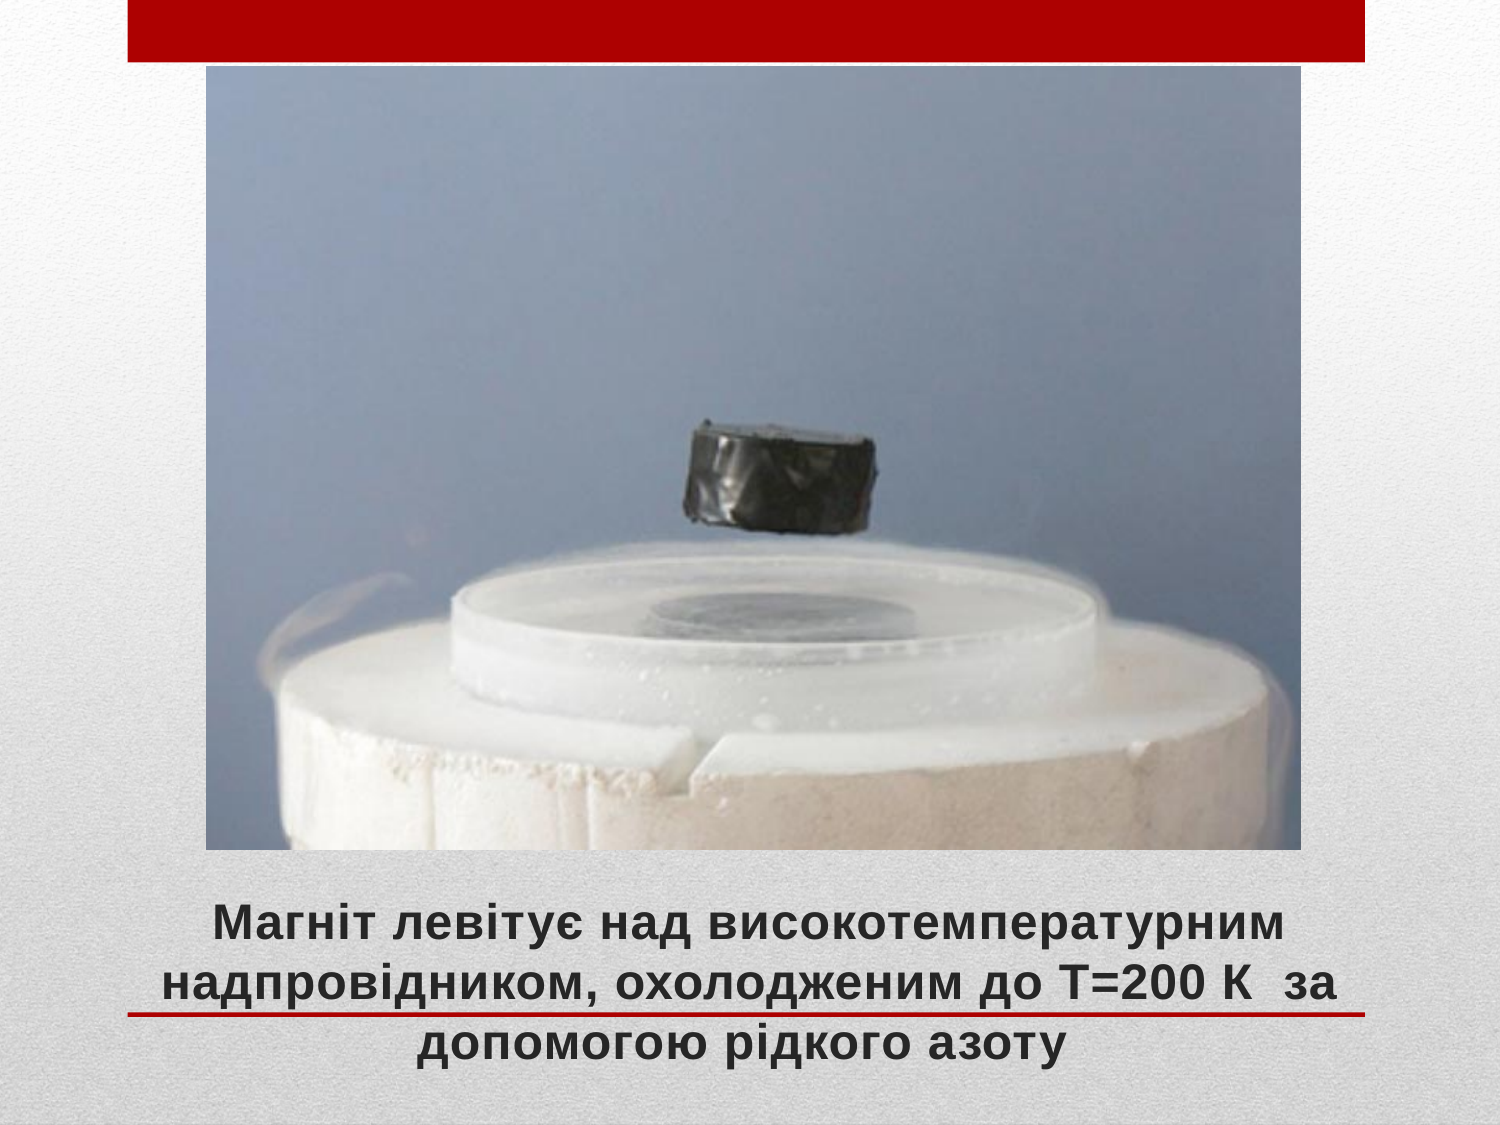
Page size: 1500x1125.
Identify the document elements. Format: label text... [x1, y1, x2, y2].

text_box Магніт левітує над високотемпературним надпровідником, охолодженим до Т=200 К за допомогою рідкого азоту [0, 882, 1500, 1078]
picture [205, 65, 1302, 850]
